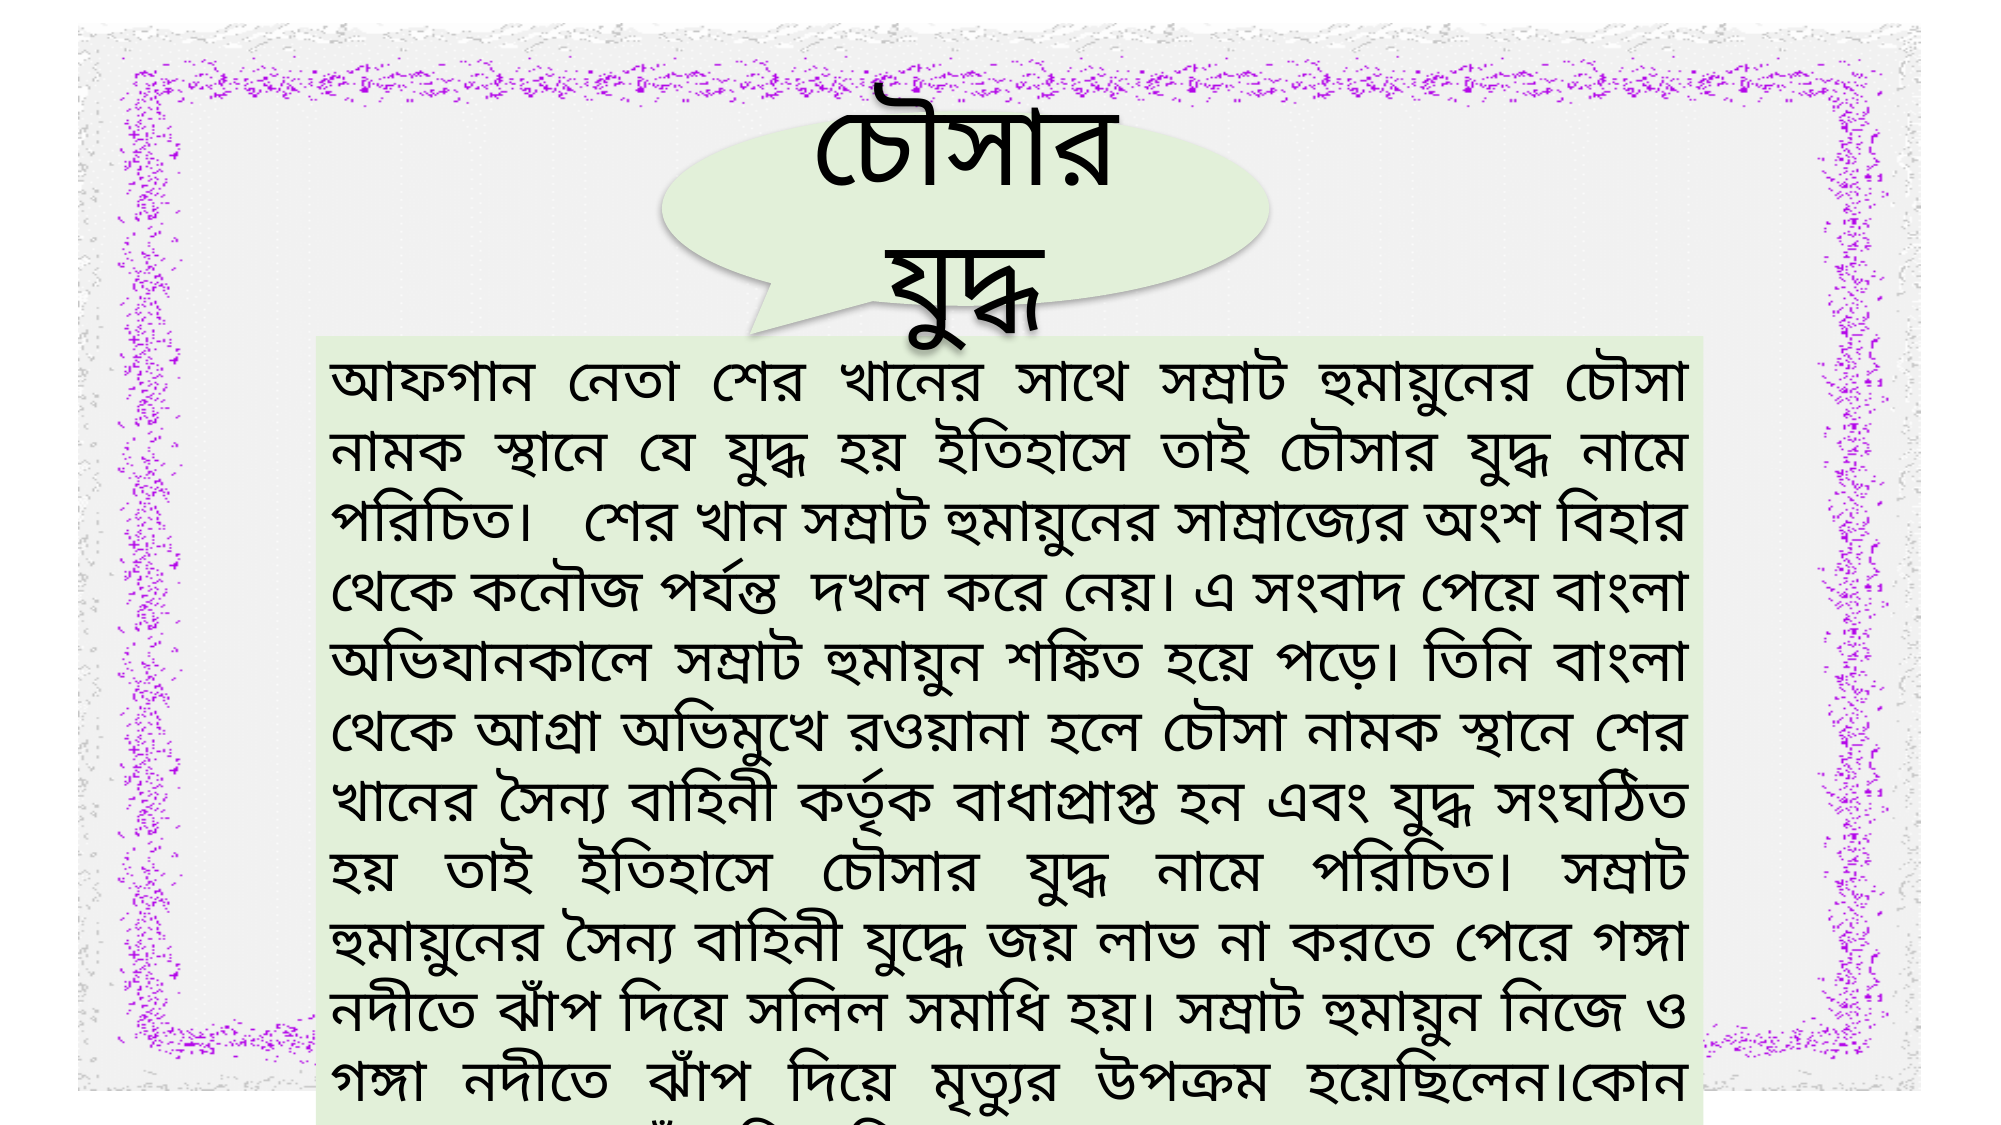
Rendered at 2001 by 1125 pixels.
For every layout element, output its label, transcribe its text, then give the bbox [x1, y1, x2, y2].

text_box আফগান নেতা শের খানের সাথে সম্রাট হুমায়ুনের চৌসা নামক স্থানে যে যুদ্ধ হয় ইতিহাসে তাই চৌসার যুদ্ধ নামে পরিচিত। শের খান সম্রাট হুমায়ুনের সাম্রাজ্যের অংশ বিহার থেকে কনৌজ পর্যন্ত দখল করে নেয়। এ সংবাদ পেয়ে বাংলা অভিযানকালে সম্রাট হুমায়ুন শঙ্কিত হয়ে পড়ে। তিনি বাংলা থেকে আগ্রা অভিমুখে রওয়ানা হলে চৌসা নামক স্থানে শের খানের সৈন্য বাহিনী কর্তৃক বাধাপ্রাপ্ত হন এবং যুদ্ধ সংঘঠিত হয় তাই ইতিহাসে চৌসার যুদ্ধ নামে পরিচিত। সম্রাট হুমায়ুনের সৈন্য বাহিনী যুদ্ধে জয় লাভ না করতে পেরে গঙ্গা নদীতে ঝাঁপ দিয়ে সলিল সমাধি হয়। সম্রাট হুমায়ুন নিজে ও গঙ্গা নদীতে ঝাঁপ দিয়ে মৃত্যুর উপক্রম হয়েছিলেন।কোন রকমে প্রাণে বেঁচে গিয়েছিলেন। [315, 1091, 1704, 1125]
picture [78, 23, 1921, 1091]
